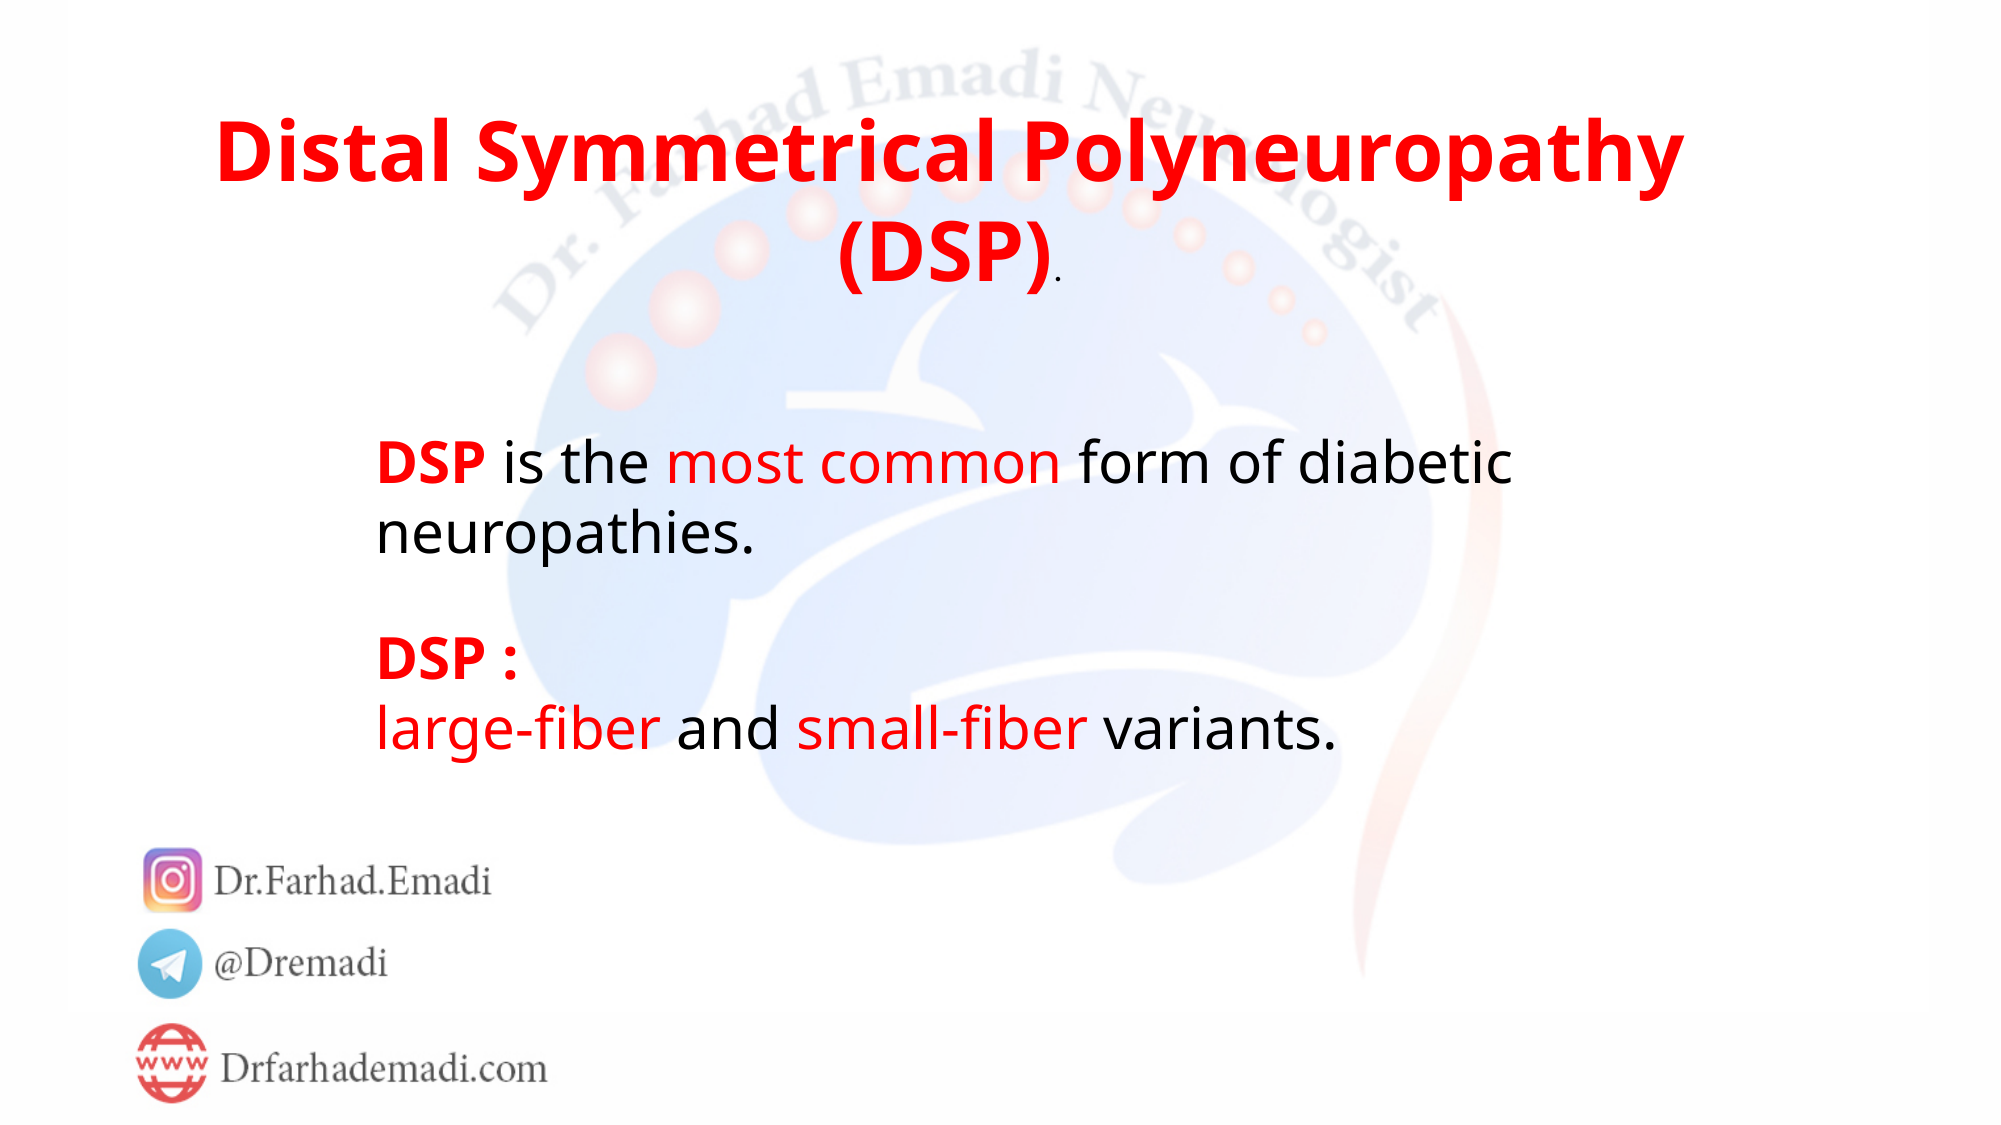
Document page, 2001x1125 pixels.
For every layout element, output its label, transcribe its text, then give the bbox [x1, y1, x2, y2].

text_box DSP : large-fiber and small-fiber variants. [360, 613, 1672, 769]
text_box DSP is the most common form of diabetic neuropathies. [360, 417, 1816, 573]
text_box Distal Symmetrical Polyneuropathy (DSP). [199, 90, 1701, 306]
